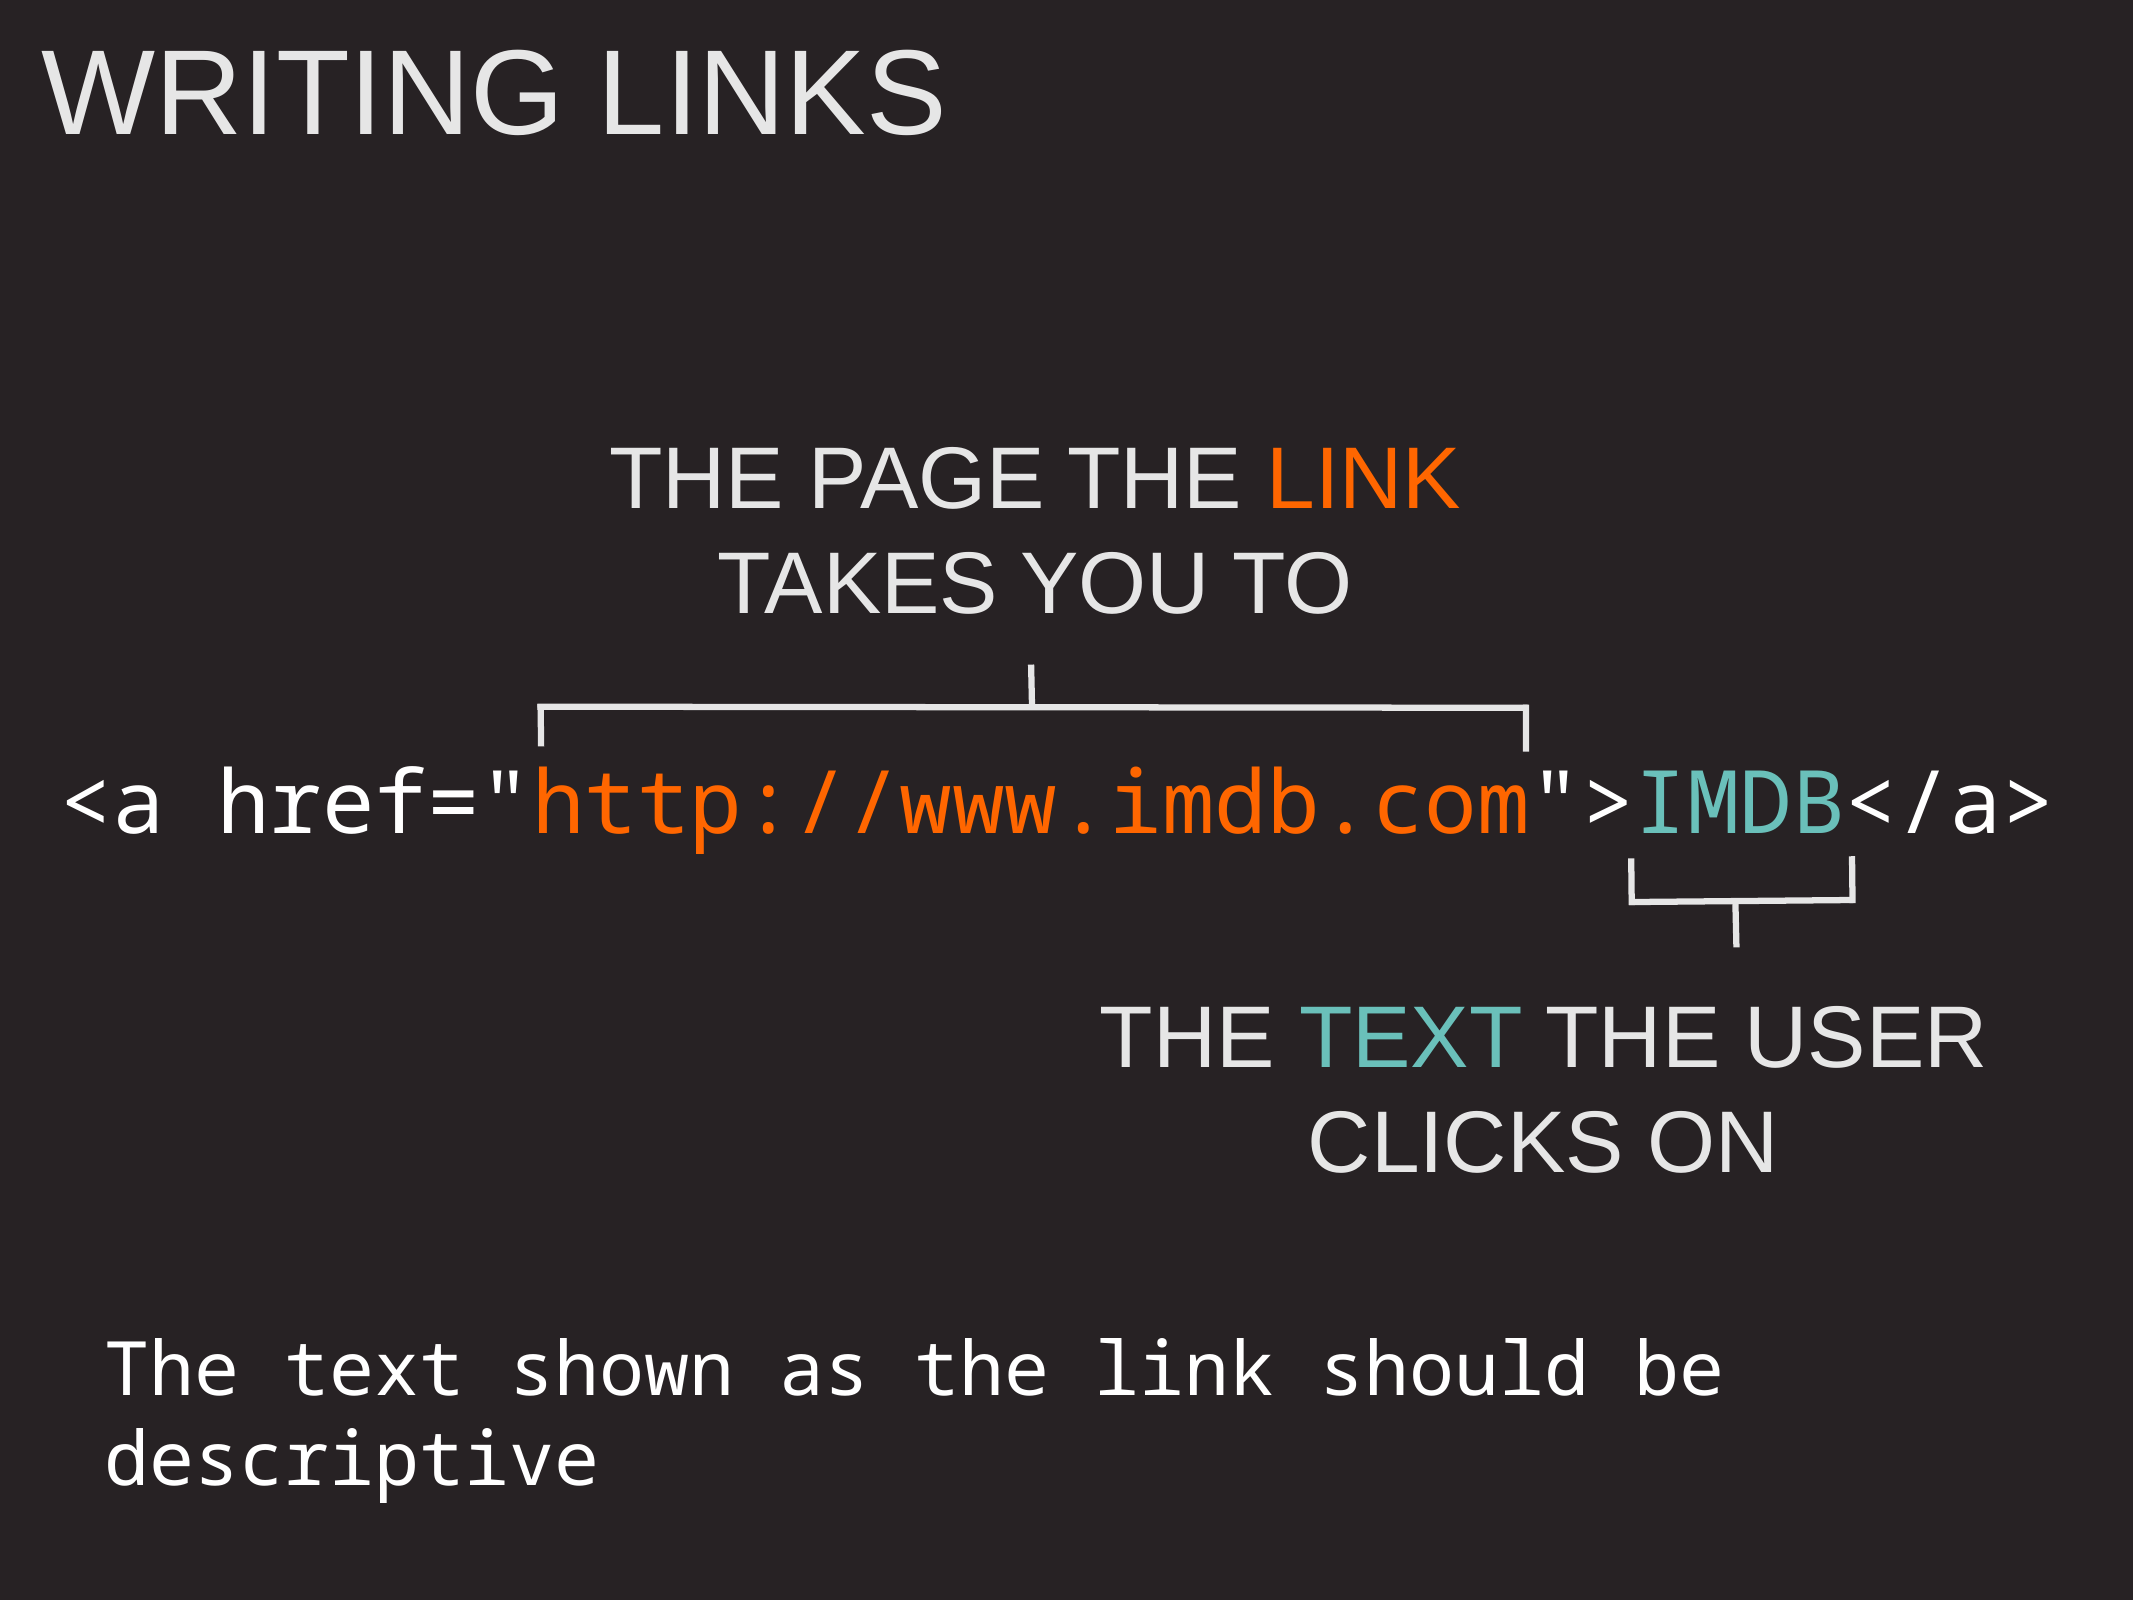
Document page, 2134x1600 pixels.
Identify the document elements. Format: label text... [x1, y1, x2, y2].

text_box The text shown as the link should be descriptive [104, 1320, 2030, 1545]
text_box <a href="http://www.imdb.com">IMDB</a> [59, 746, 2055, 852]
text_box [1049, 855, 2038, 1199]
text_box WRITING LINKS [41, 41, 2084, 209]
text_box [537, 413, 1530, 752]
